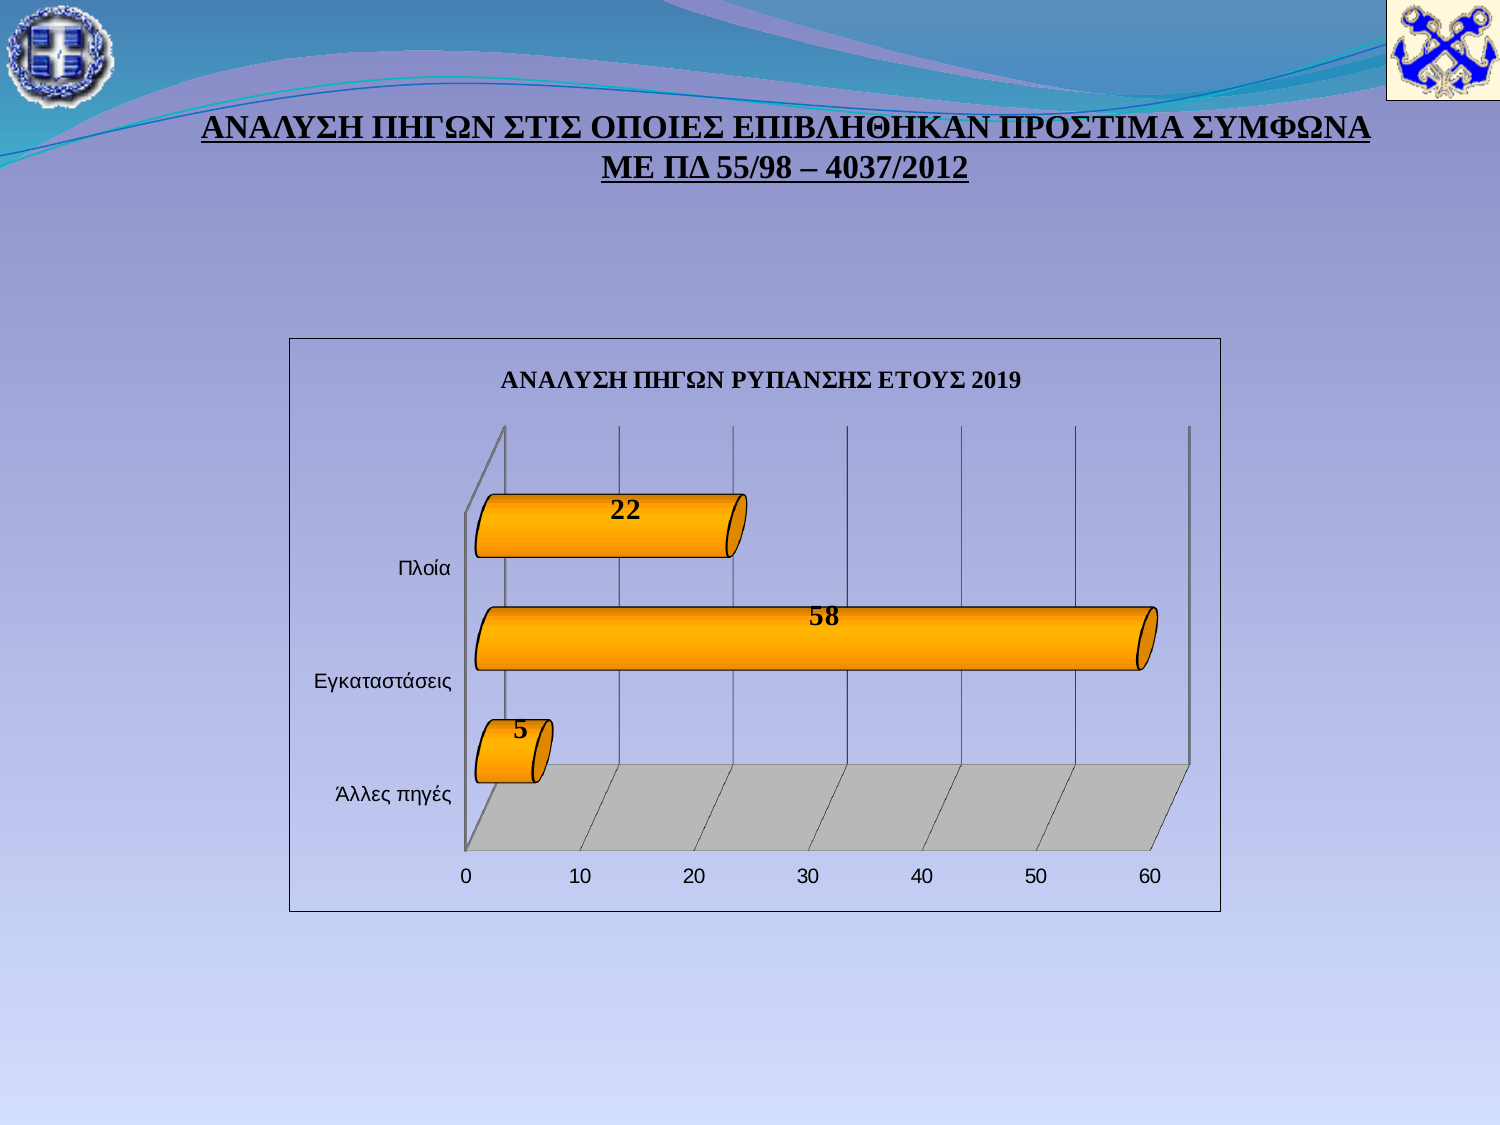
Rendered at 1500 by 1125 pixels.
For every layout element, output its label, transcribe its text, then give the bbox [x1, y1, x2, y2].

chart [289, 337, 1221, 912]
picture [0, 0, 120, 114]
picture [1387, 0, 1500, 100]
title ΑΝΑΛΥΣΗ ΠΗΓΩΝ ΣΤΙΣ ΟΠΟΙΕΣ ΕΠΙΒΛΗΘΗΚΑΝ ΠΡΟΣΤΙΜA ΣΥΜΦΩΝΑ ΜΕ ΠΔ 55/98 – 4037/2012 [182, 113, 1389, 186]
